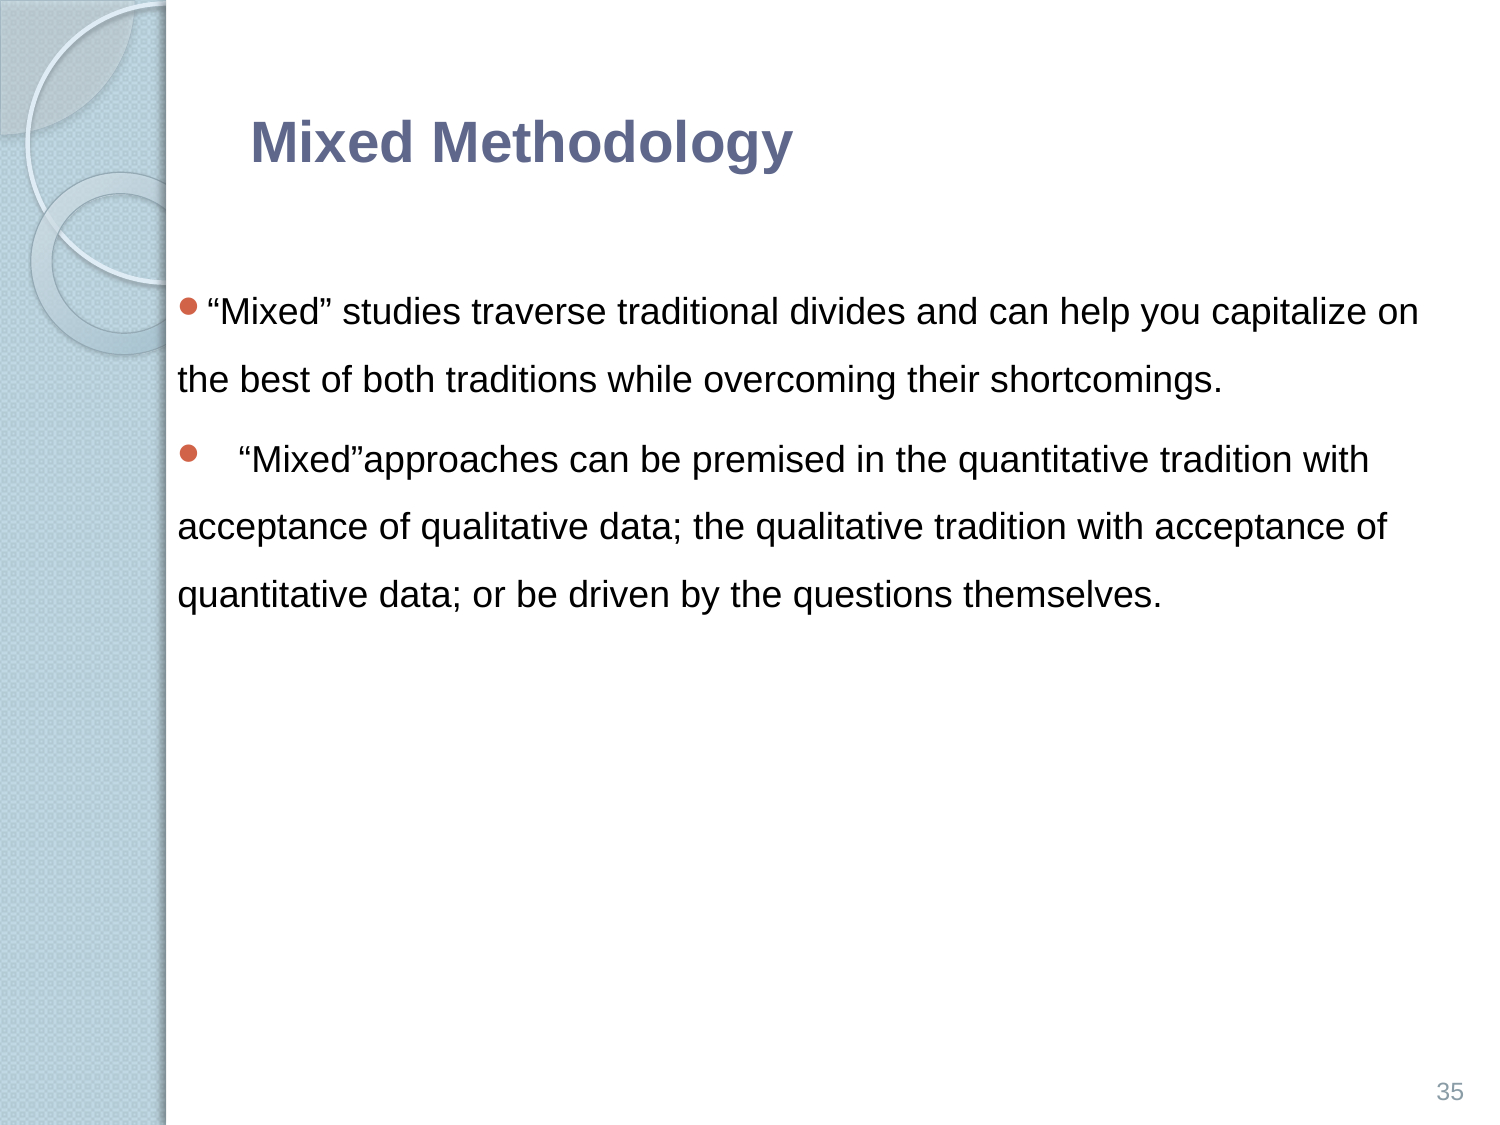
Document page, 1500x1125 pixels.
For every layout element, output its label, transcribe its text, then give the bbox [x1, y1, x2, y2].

list “Mixed” studies traverse traditional divides and can help you capitalize on the best of both traditions while overcoming their shortcomings. “Mixed”approaches can be premised in the quantitative tradition with acceptance of qualitative data; the qualitative tradition with acceptance of quantitative data; or be driven by the questions themselves. [162, 200, 1438, 1088]
slide_number 35 [1413, 1034, 1488, 1113]
title Mixed Methodology [235, 45, 1466, 233]
